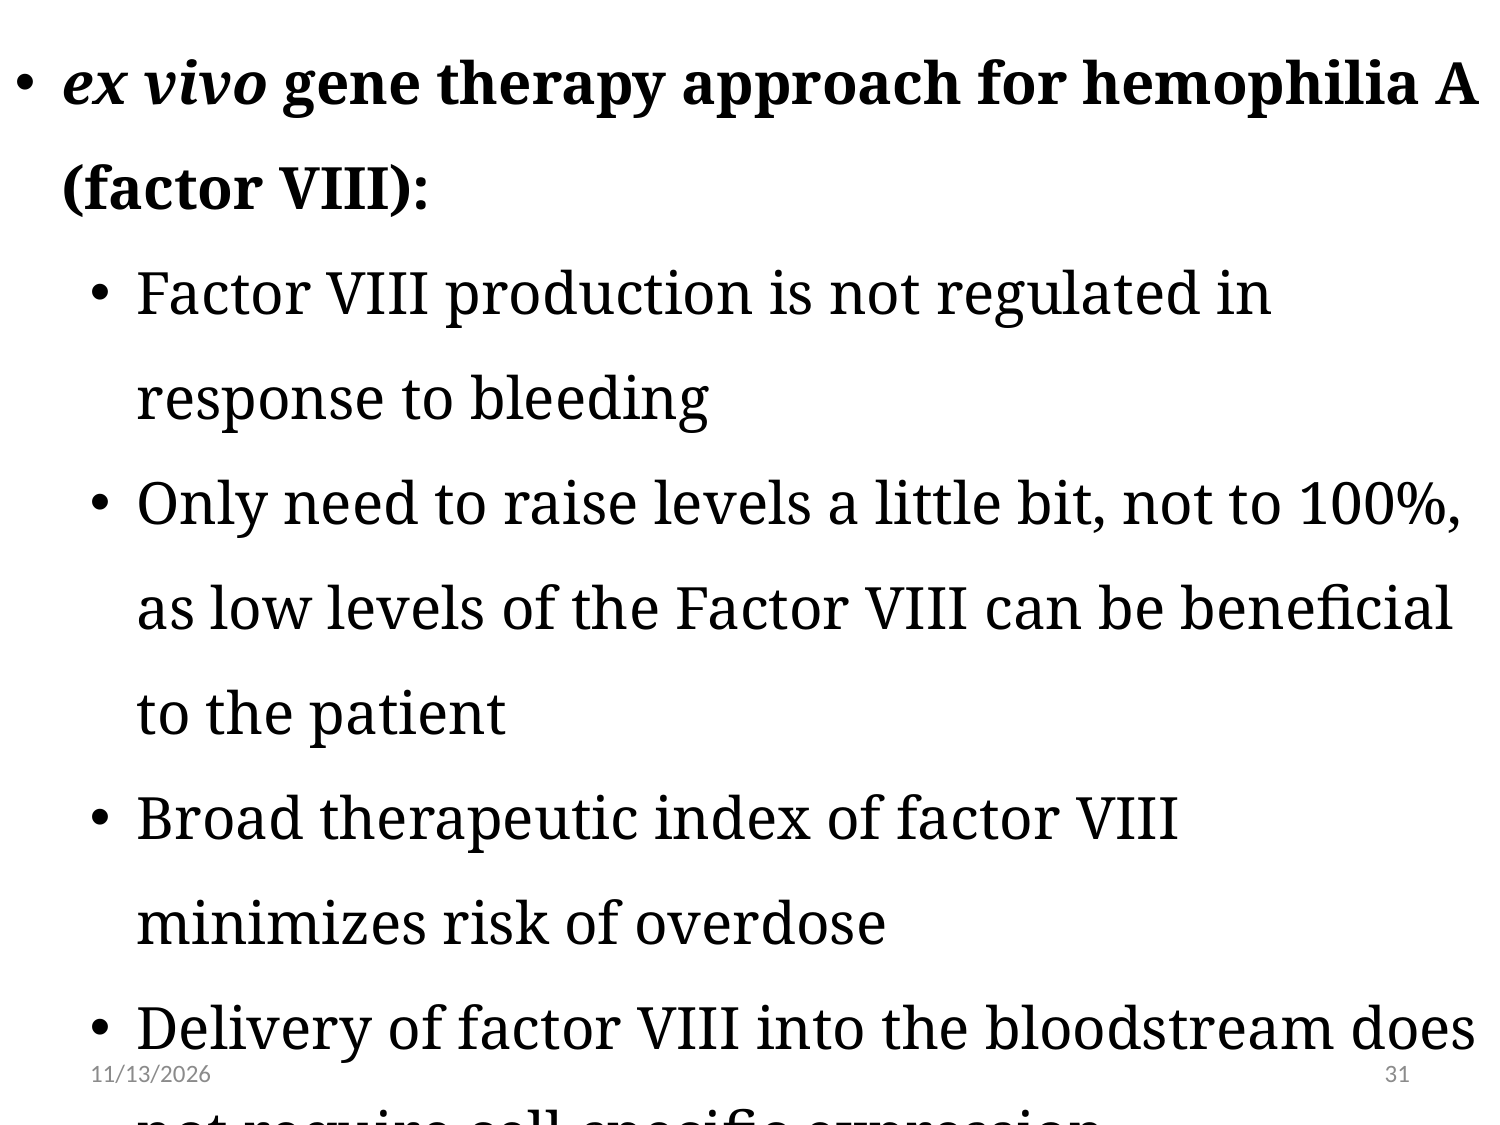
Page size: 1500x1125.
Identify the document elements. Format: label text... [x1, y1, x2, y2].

slide_number 31 [1074, 1042, 1425, 1103]
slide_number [75, 1042, 425, 1103]
text_box ex vivo gene therapy approach for hemophilia A (factor VIII): Factor VIII production is not regulated in response to bleeding Only need to raise levels a little bit, not to 100%, as low levels of the Factor VIII can be beneficial to the patient Broad therapeutic index of factor VIII minimizes risk of overdose Delivery of factor VIII into the bloodstream does not require cell-specific expression [0, 4, 1500, 1125]
